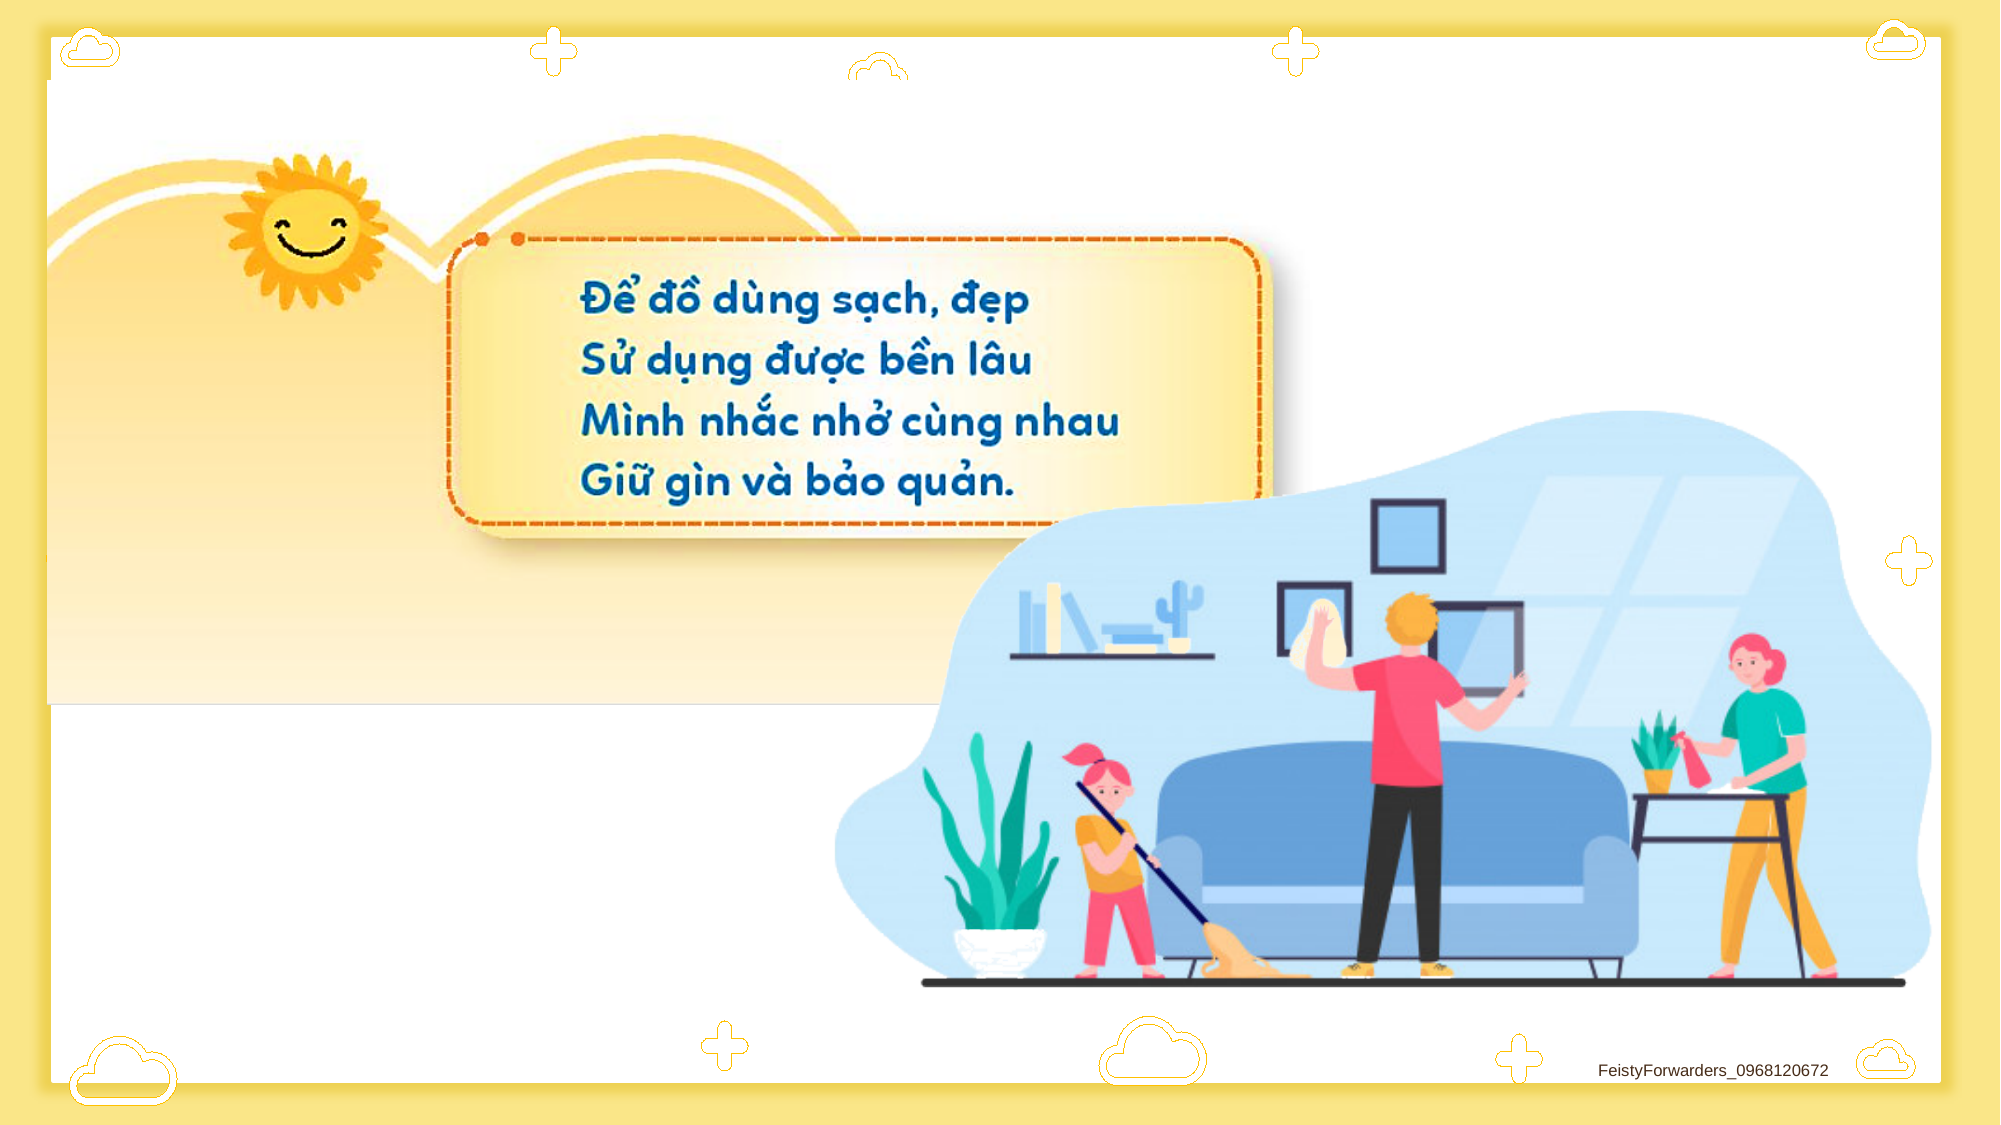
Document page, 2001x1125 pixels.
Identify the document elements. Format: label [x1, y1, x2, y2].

picture [46, 80, 1977, 1029]
